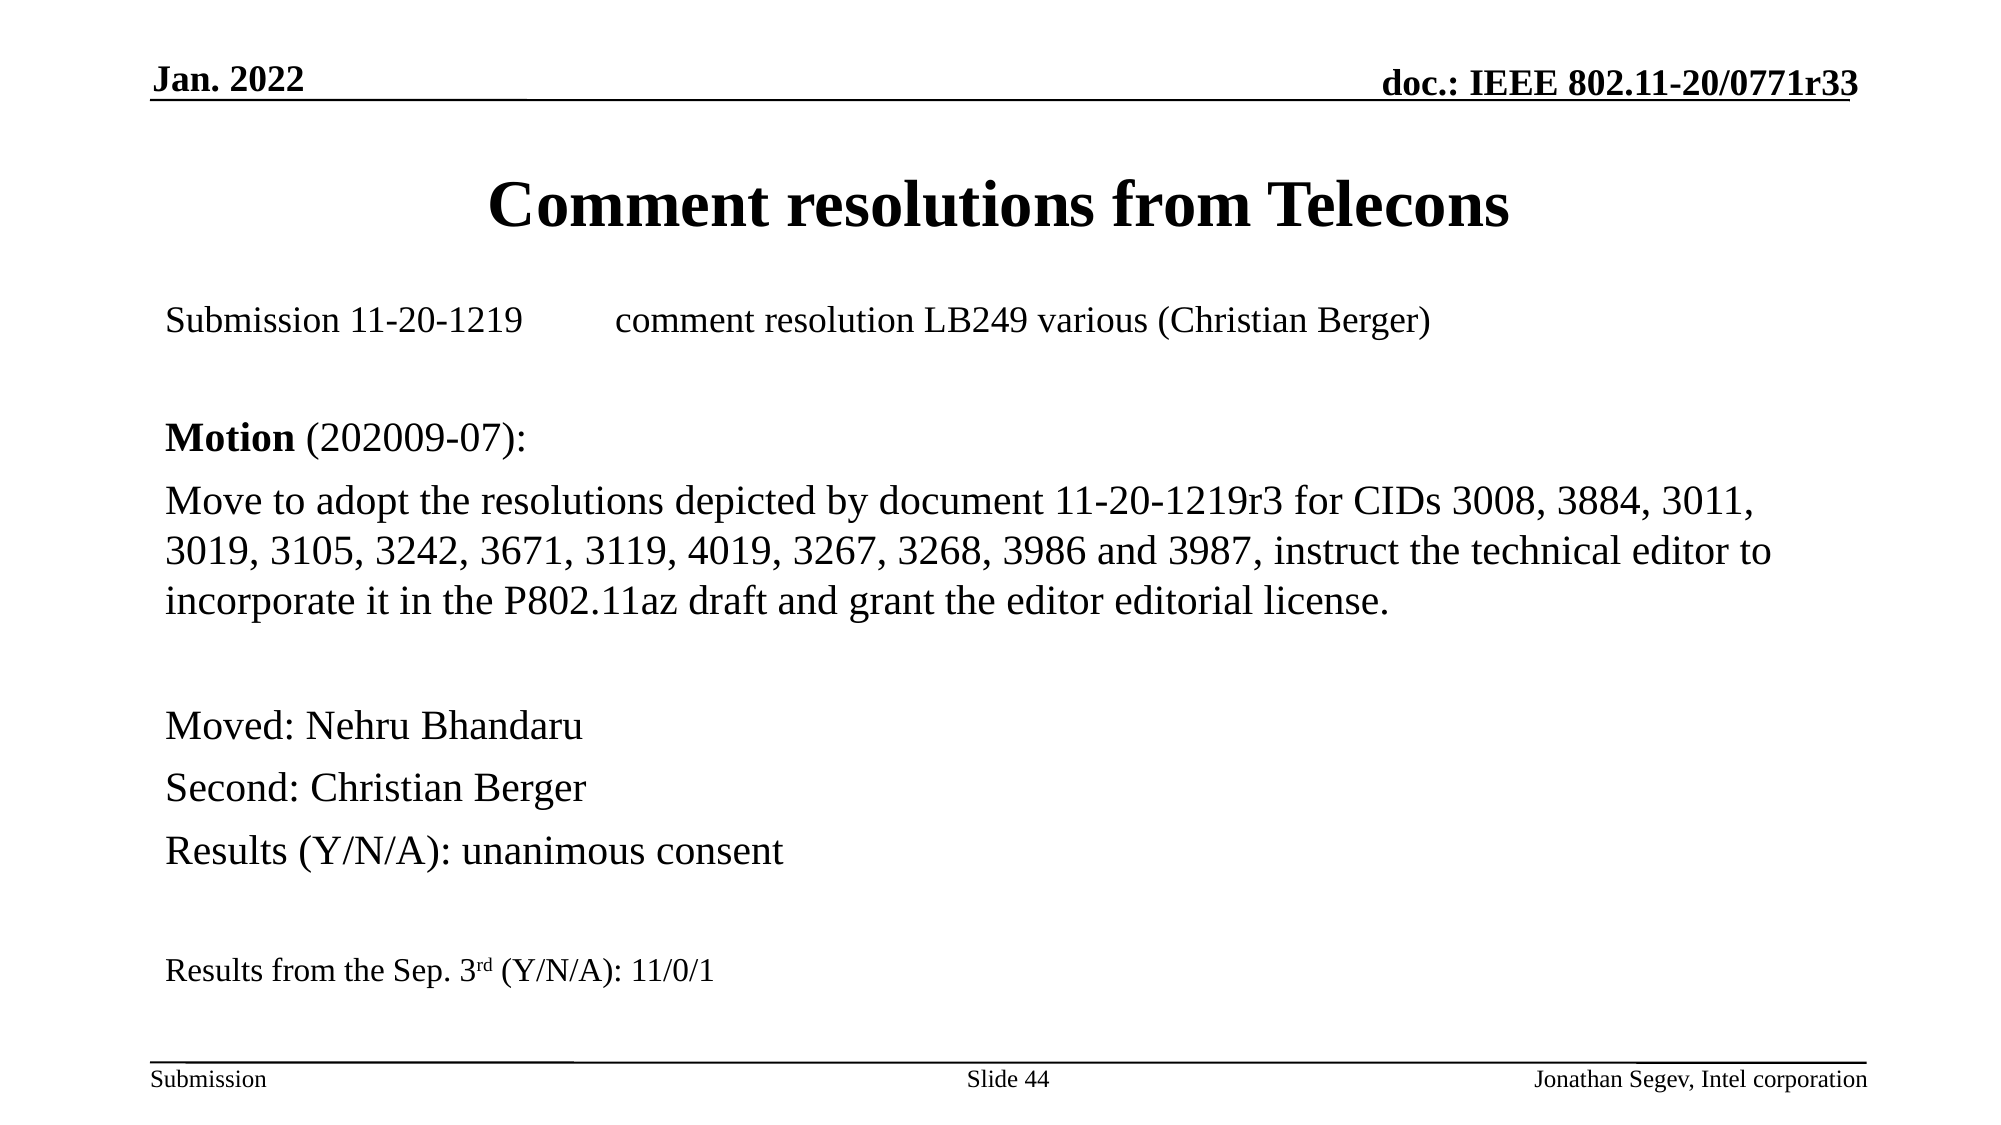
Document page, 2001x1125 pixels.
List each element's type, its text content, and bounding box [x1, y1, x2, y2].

slide_number Slide 44 [950, 1061, 1067, 1123]
footer Jonathan Segev, Intel corporation [1171, 1061, 1869, 1093]
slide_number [152, 54, 563, 100]
title Comment resolutions from Telecons [149, 112, 1850, 286]
list Submission 11-20-1219 comment resolution LB249 various (Christian Berger) Motion (202009-07): Move to adopt the resolutions depicted by document 11-20-1219r3 for CIDs 3008, 3884, 3011, 3019, 3105, 3242, 3671, 3119, 4019, 3267, 3268, 3986 and 3987, instruct the technical editor to incorporate it in the P802.11az draft and grant the editor editorial license. Moved: Nehru Bhandaru Second: Christian Berger Results (Y/N/A): unanimous consent Results from the Sep. 3rd (Y/N/A): 11/0/1 [149, 286, 1850, 1000]
